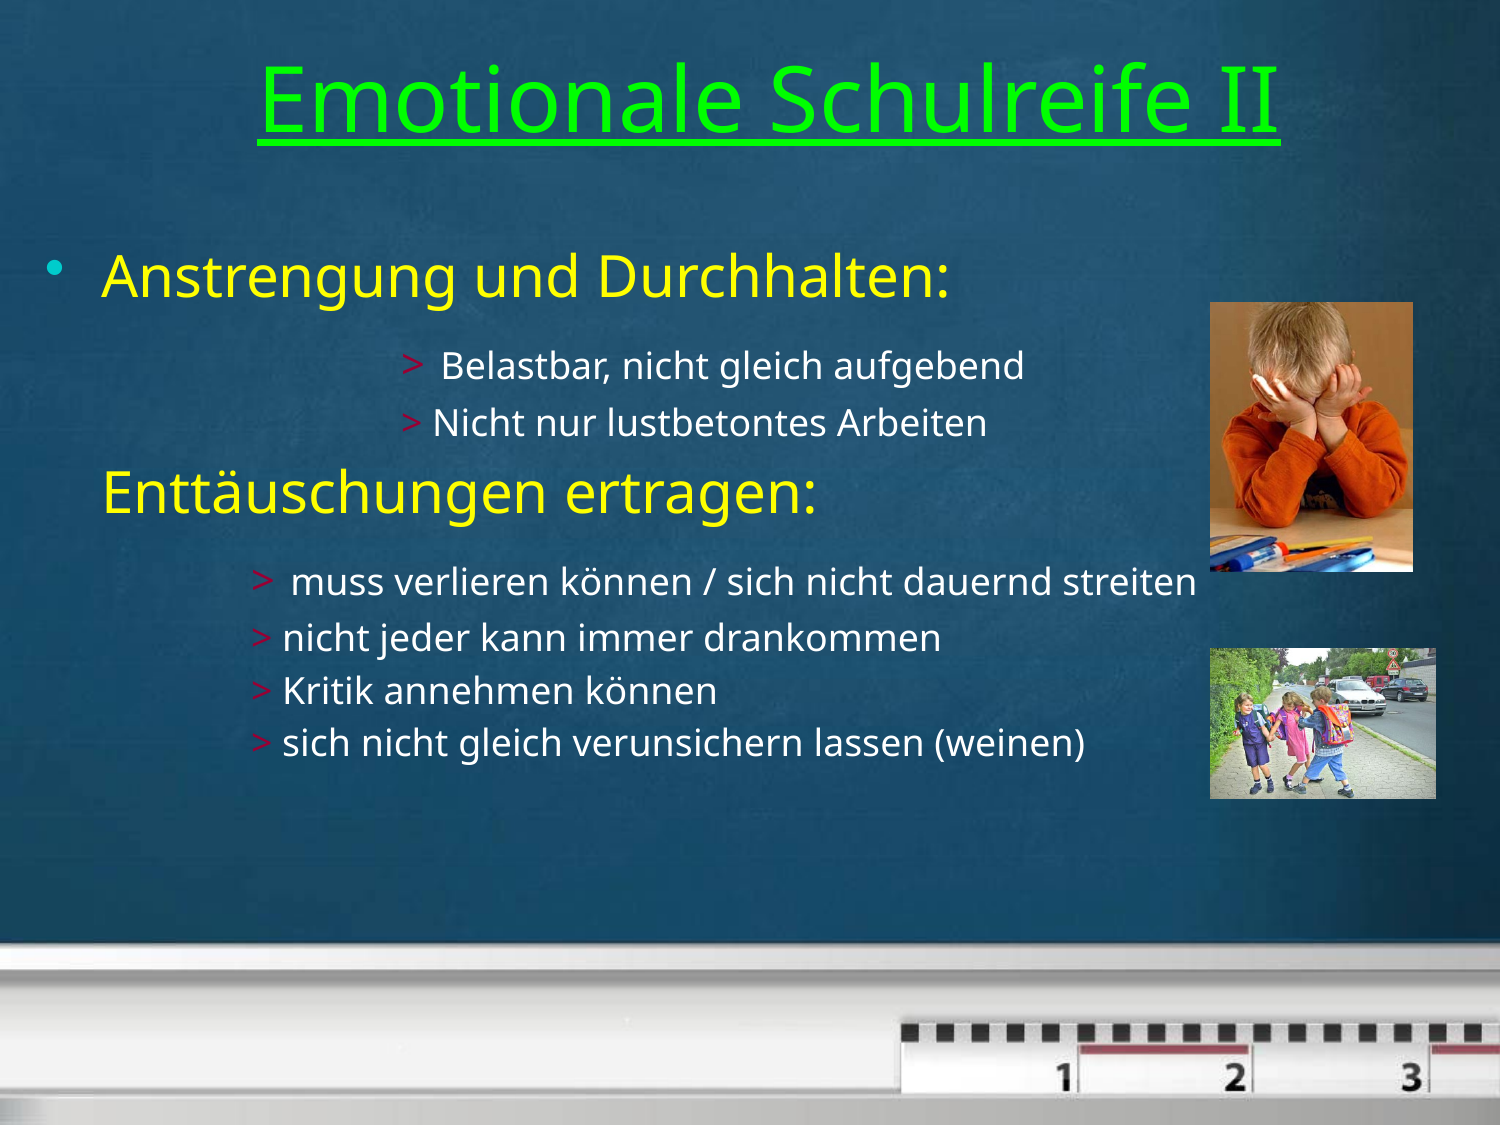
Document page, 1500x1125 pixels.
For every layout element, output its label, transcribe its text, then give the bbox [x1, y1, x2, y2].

title Emotionale Schulreife II [131, 1, 1407, 190]
list Anstrengung und Durchhalten: > Belastbar, nicht gleich aufgebend > Nicht nur lustbetontes Arbeiten Enttäuschungen ertragen: > muss verlieren können / sich nicht dauernd streiten > nicht jeder kann immer drankommen > Kritik annehmen können > sich nicht gleich verunsichern lassen (weinen) [29, 231, 1495, 1002]
picture [0, 0, 1500, 1125]
